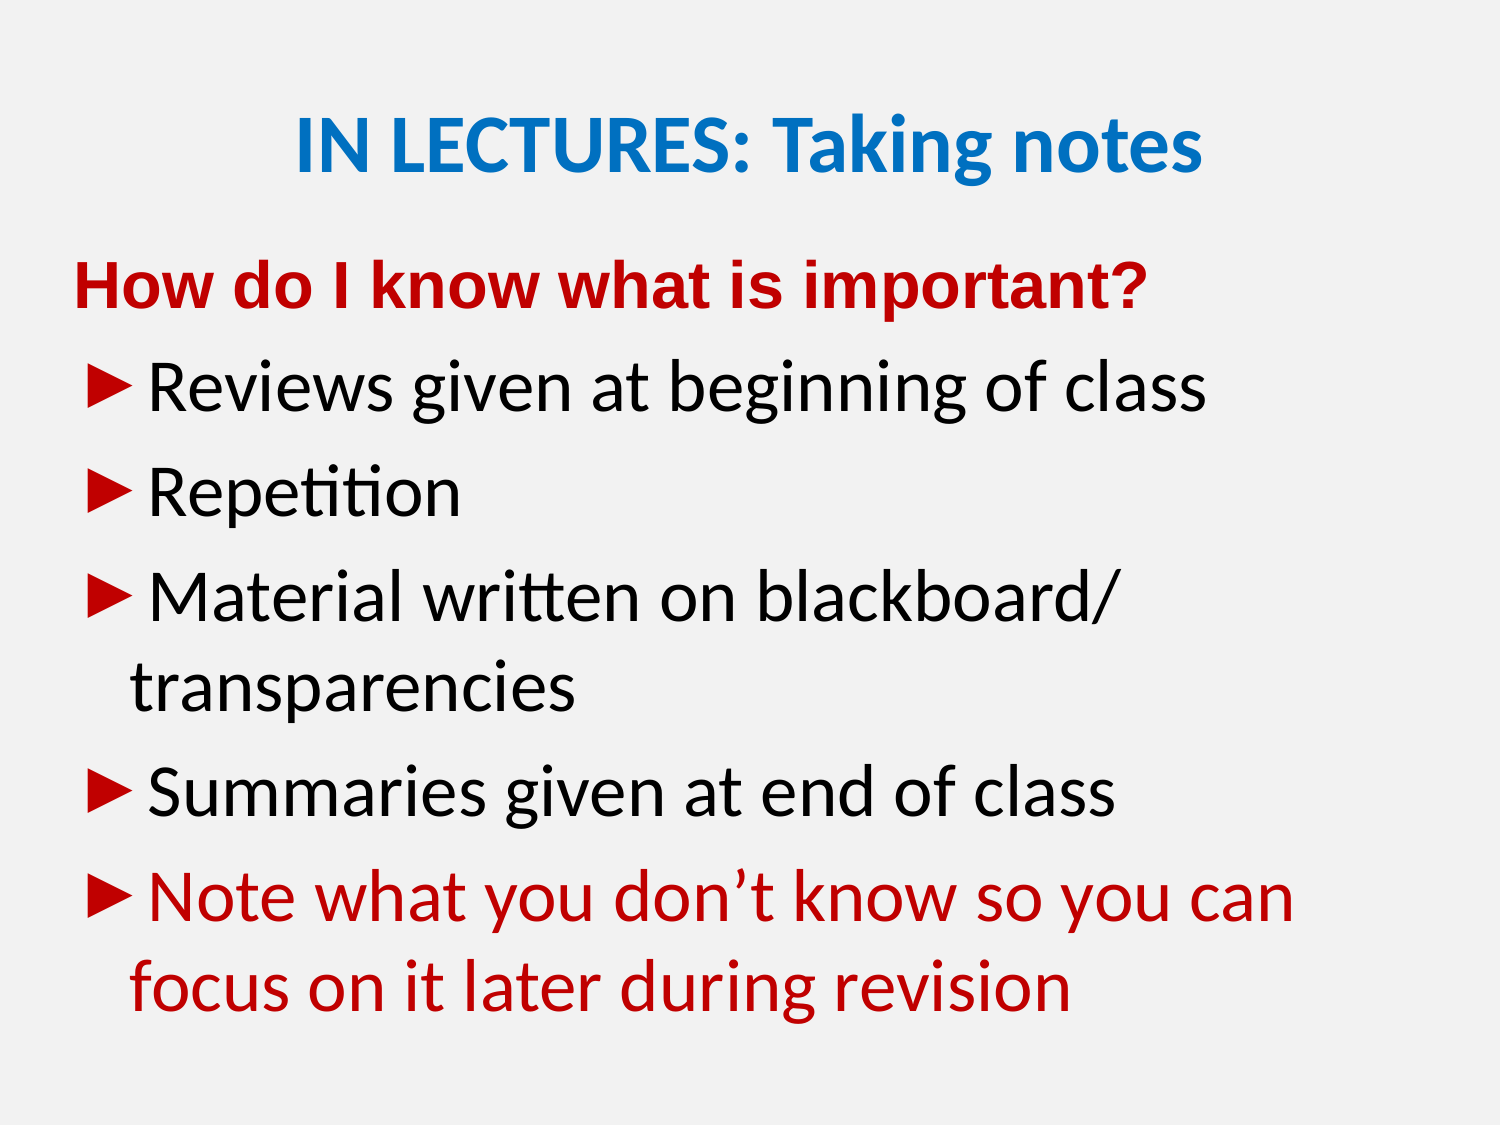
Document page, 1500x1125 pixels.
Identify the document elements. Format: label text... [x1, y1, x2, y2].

title IN LECTURES: Taking notes [75, 45, 1425, 233]
list How do I know what is important? Reviews given at beginning of class Repetition Material written on blackboard/ transparencies Summaries given at end of class Note what you don’t know so you can focus on it later during revision [58, 234, 1442, 1071]
